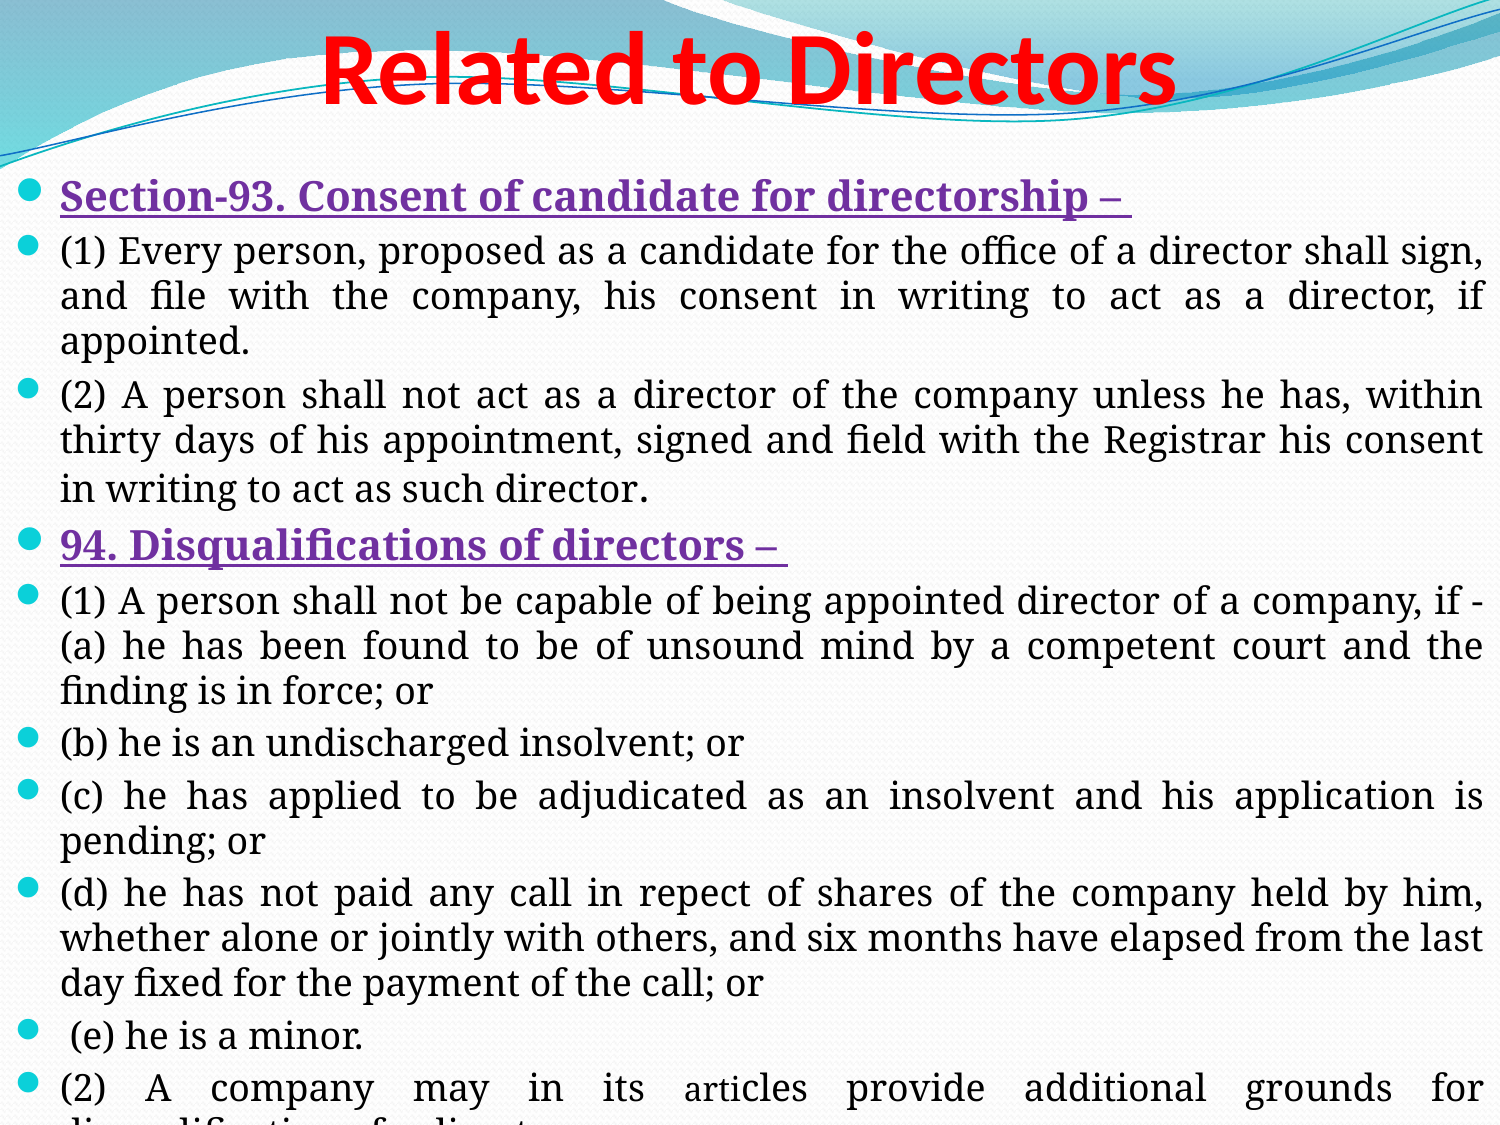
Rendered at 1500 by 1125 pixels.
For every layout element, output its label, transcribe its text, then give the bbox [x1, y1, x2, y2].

title Related to Directors [0, 0, 1500, 125]
list Section-93. Consent of candidate for directorship – (1) Every person, proposed as a candidate for the office of a director shall sign, and file with the company, his consent in writing to act as a director, if appointed. (2) A person shall not act as a director of the company unless he has, within thirty days of his appointment, signed and field with the Registrar his consent in writing to act as such director. 94. Disqualifications of directors – (1) A person shall not be capable of being appointed director of a company, if - (a) he has been found to be of unsound mind by a competent court and the finding is in force; or (b) he is an undischarged insolvent; or (c) he has applied to be adjudicated as an insolvent and his application is pending; or (d) he has not paid any call in repect of shares of the company held by him, whether alone or jointly with others, and six months have elapsed from the last day fixed for the payment of the call; or (e) he is a minor. (2) A company may in its articles provide additional grounds for disqualification of a director. [0, 162, 1500, 1125]
